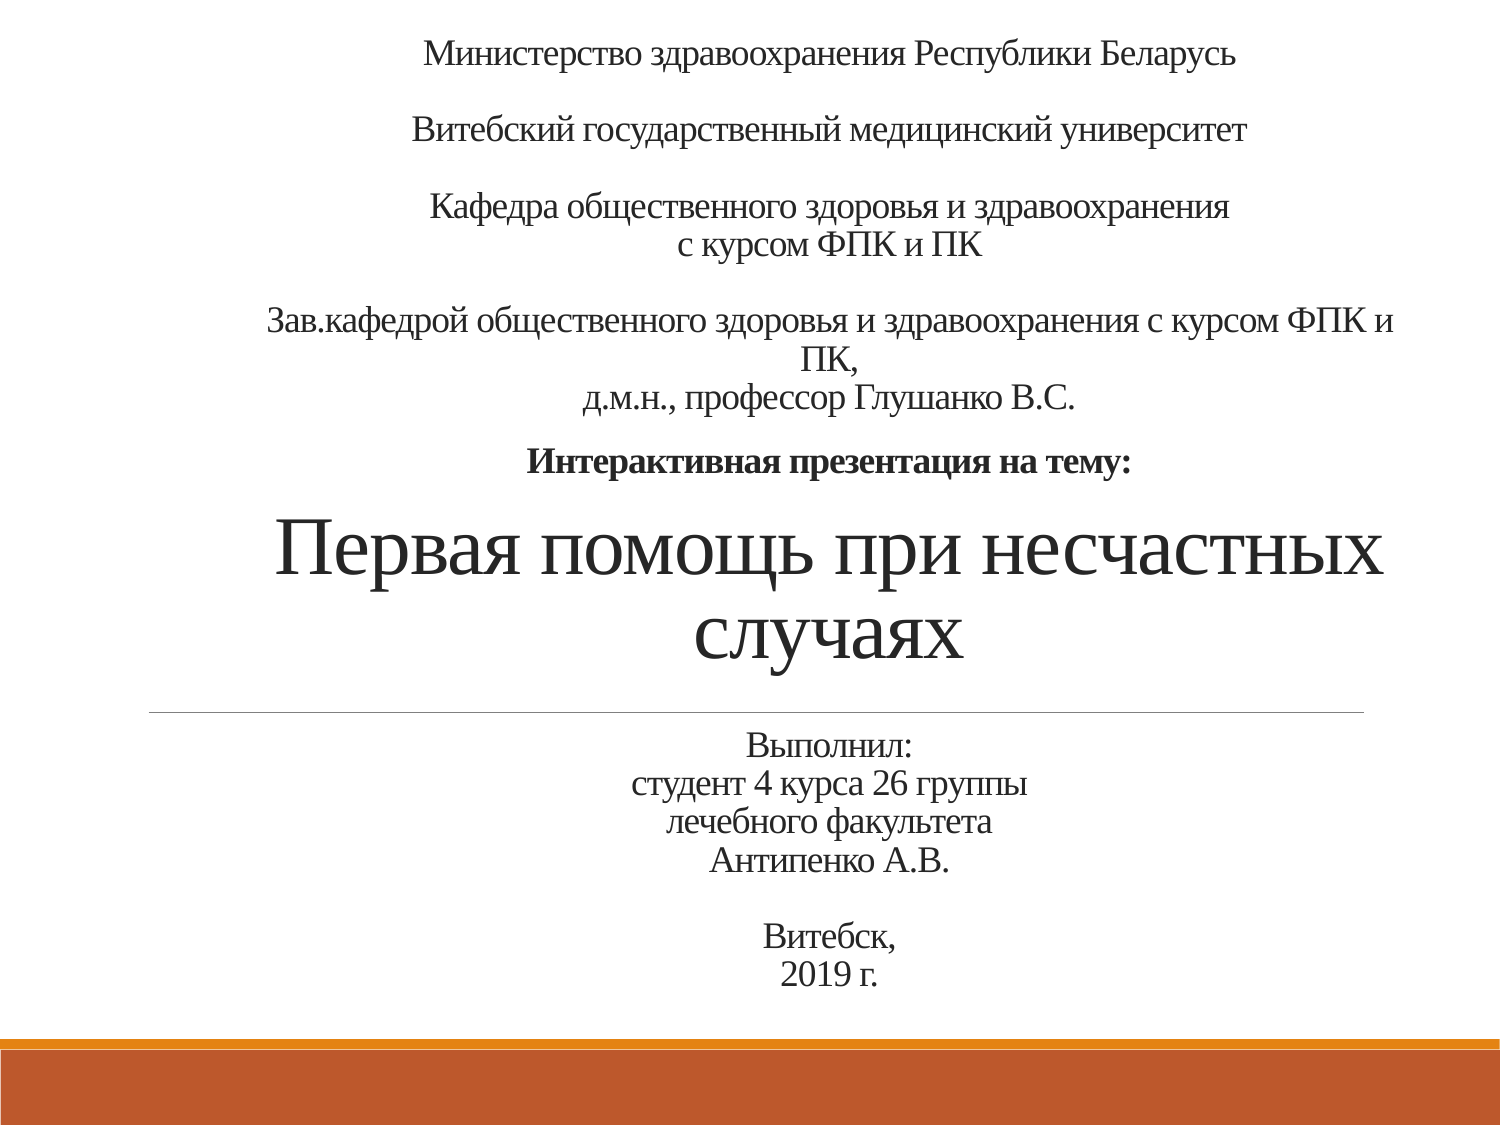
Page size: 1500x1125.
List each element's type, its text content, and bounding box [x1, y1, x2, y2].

title Министерство здравоохранения Республики Беларусь Витебский государственный медицинский университет Кафедра общественного здоровья и здравоохранения с курсом ФПК и ПК Зав.кафедрой общественного здоровья и здравоохранения с курсом ФПК и ПК, д.м.н., профессор Глушанко В.С. Интерактивная презентация на тему: Первая помощь при несчастных случаях Выполнил: студент 4 курса 26 группы лечебного факультета Антипенко А.В. Витебск, 2019 г. [230, 0, 1429, 1047]
